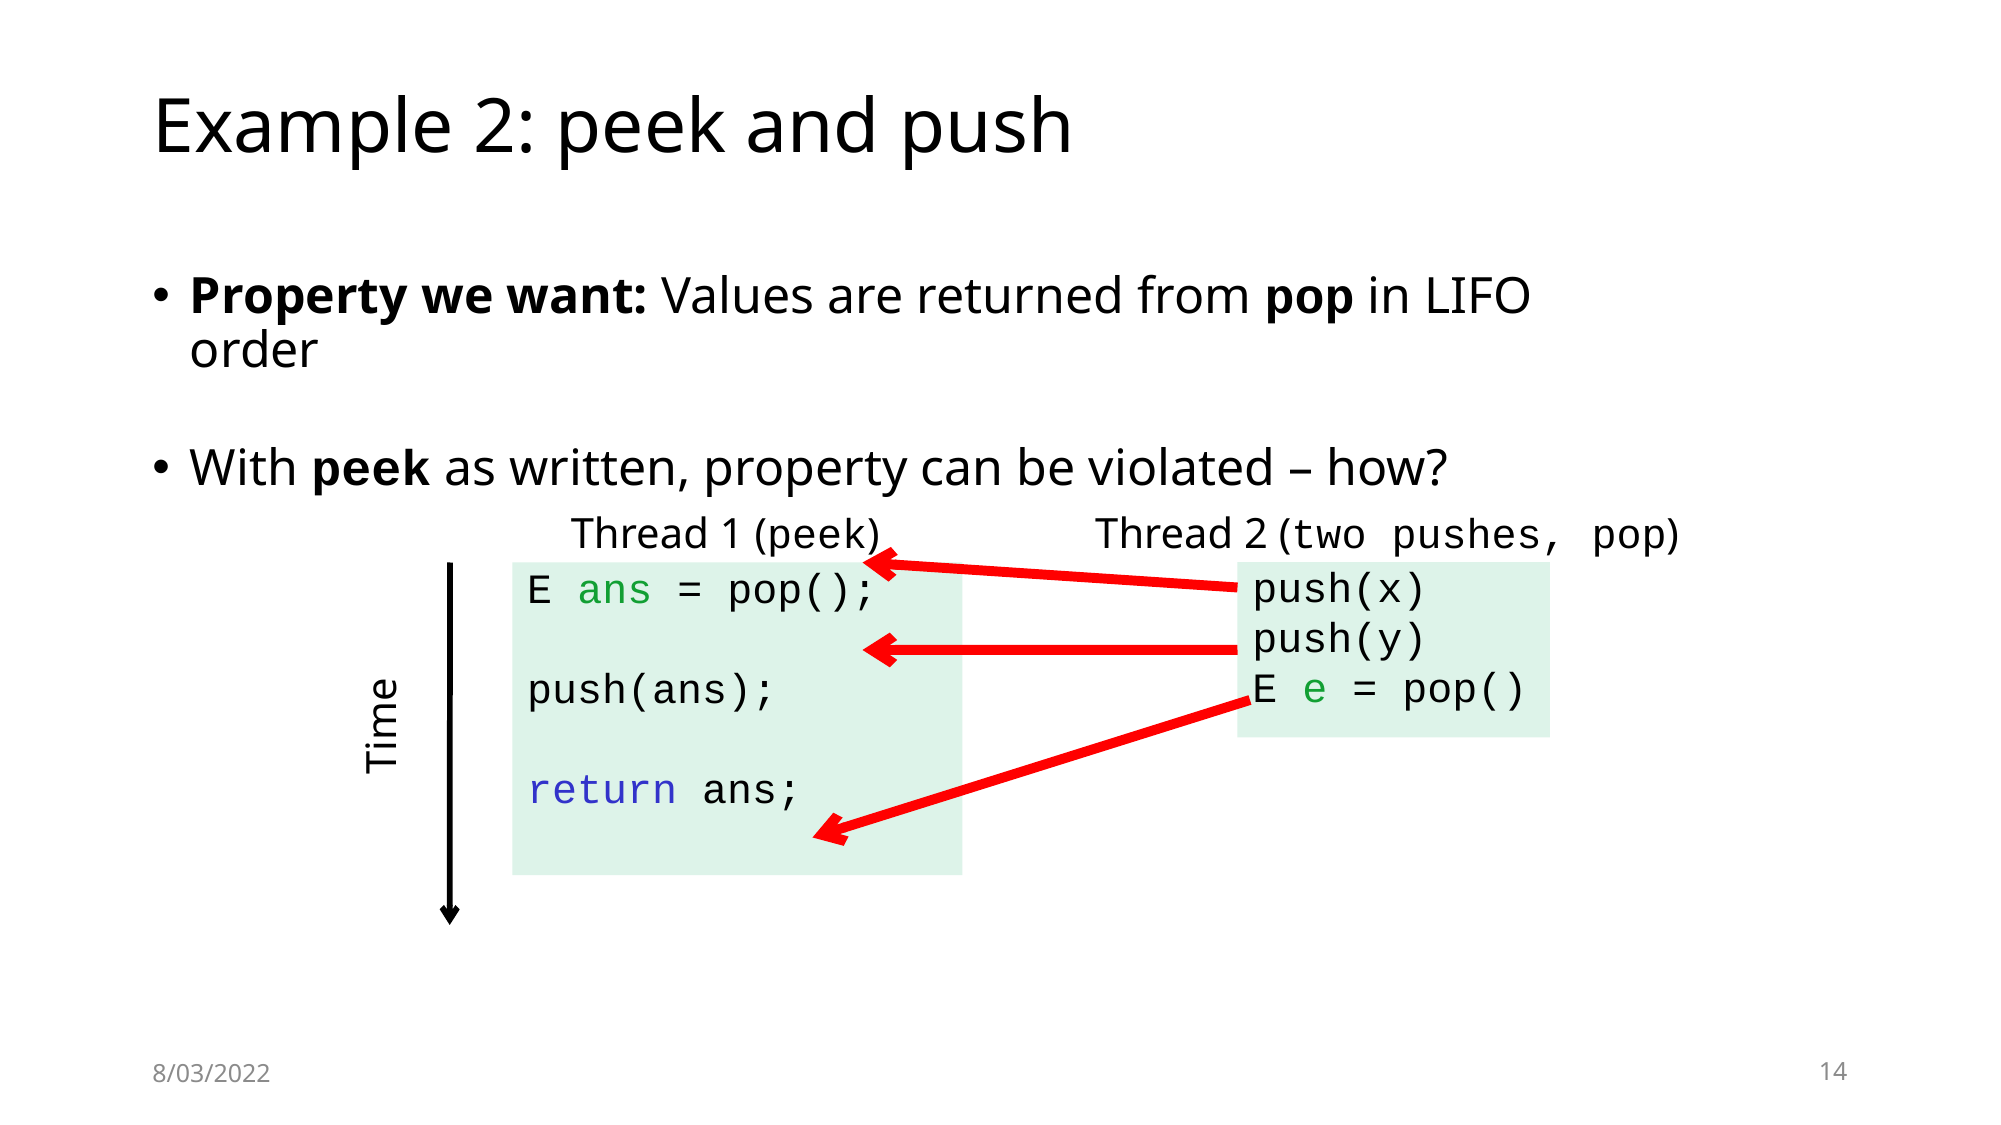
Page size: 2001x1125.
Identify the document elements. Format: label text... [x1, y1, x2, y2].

text_box Thread 2 (two pushes, pop) [1080, 499, 1750, 565]
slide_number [137, 1042, 588, 1103]
text_box Time [346, 663, 412, 743]
text_box Time [346, 744, 412, 790]
text_box E ans = pop(); push(ans); return ans; [512, 562, 963, 876]
slide_number 14 [1412, 1042, 1863, 1103]
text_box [812, 699, 1250, 838]
text_box push(x) push(y) E e = pop() [1237, 565, 1550, 738]
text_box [862, 562, 1238, 588]
text_box Thread 1 (peek) [556, 499, 895, 565]
list Property we want: Values are returned from pop in LIFO order With peek as written, property can be violated – how? [137, 262, 1638, 513]
title Example 2: peek and push [137, 59, 1863, 198]
